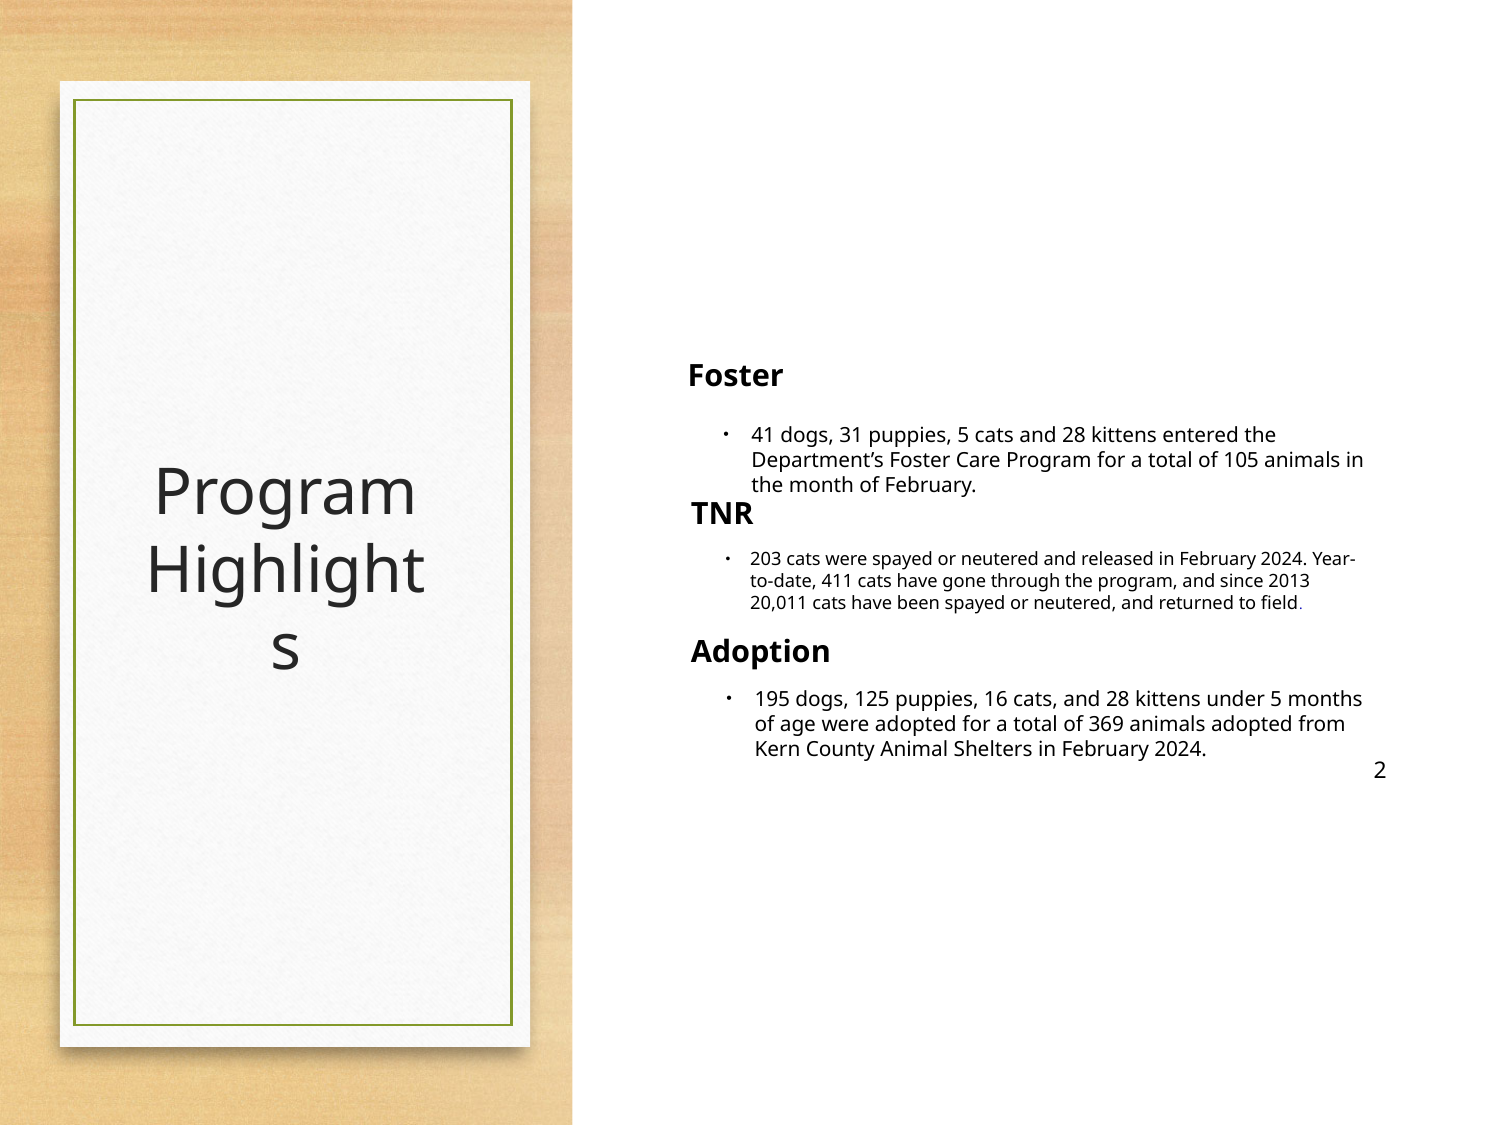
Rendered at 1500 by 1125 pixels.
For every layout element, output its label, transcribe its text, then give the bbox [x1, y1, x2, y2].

text_box 203 cats were spayed or neutered and released in February 2024. Year-to-date, 411 cats have gone through the program, and since 2013 20,011 cats have been spayed or neutered, and returned to field. [704, 539, 1387, 633]
text_box [74, 99, 512, 1026]
text_box 41 dogs, 31 puppies, 5 cats and 28 kittens entered the Department’s Foster Care Program for a total of 105 animals in the month of February. [701, 413, 1384, 483]
text_box 2 [1358, 763, 1399, 777]
text_box TNR [676, 486, 911, 538]
text_box [571, 0, 1500, 1125]
text_box Foster [672, 348, 1003, 400]
text_box 195 dogs, 125 puppies, 16 cats, and 28 kittens under 5 months of age were adopted for a total of 369 animals adopted from Kern County Animal Shelters in February 2024. [704, 677, 1401, 763]
text_box [59, 80, 531, 1048]
text_box [0, 0, 571, 1125]
text_box Adoption [676, 624, 980, 676]
title Program Highlights [129, 173, 442, 960]
